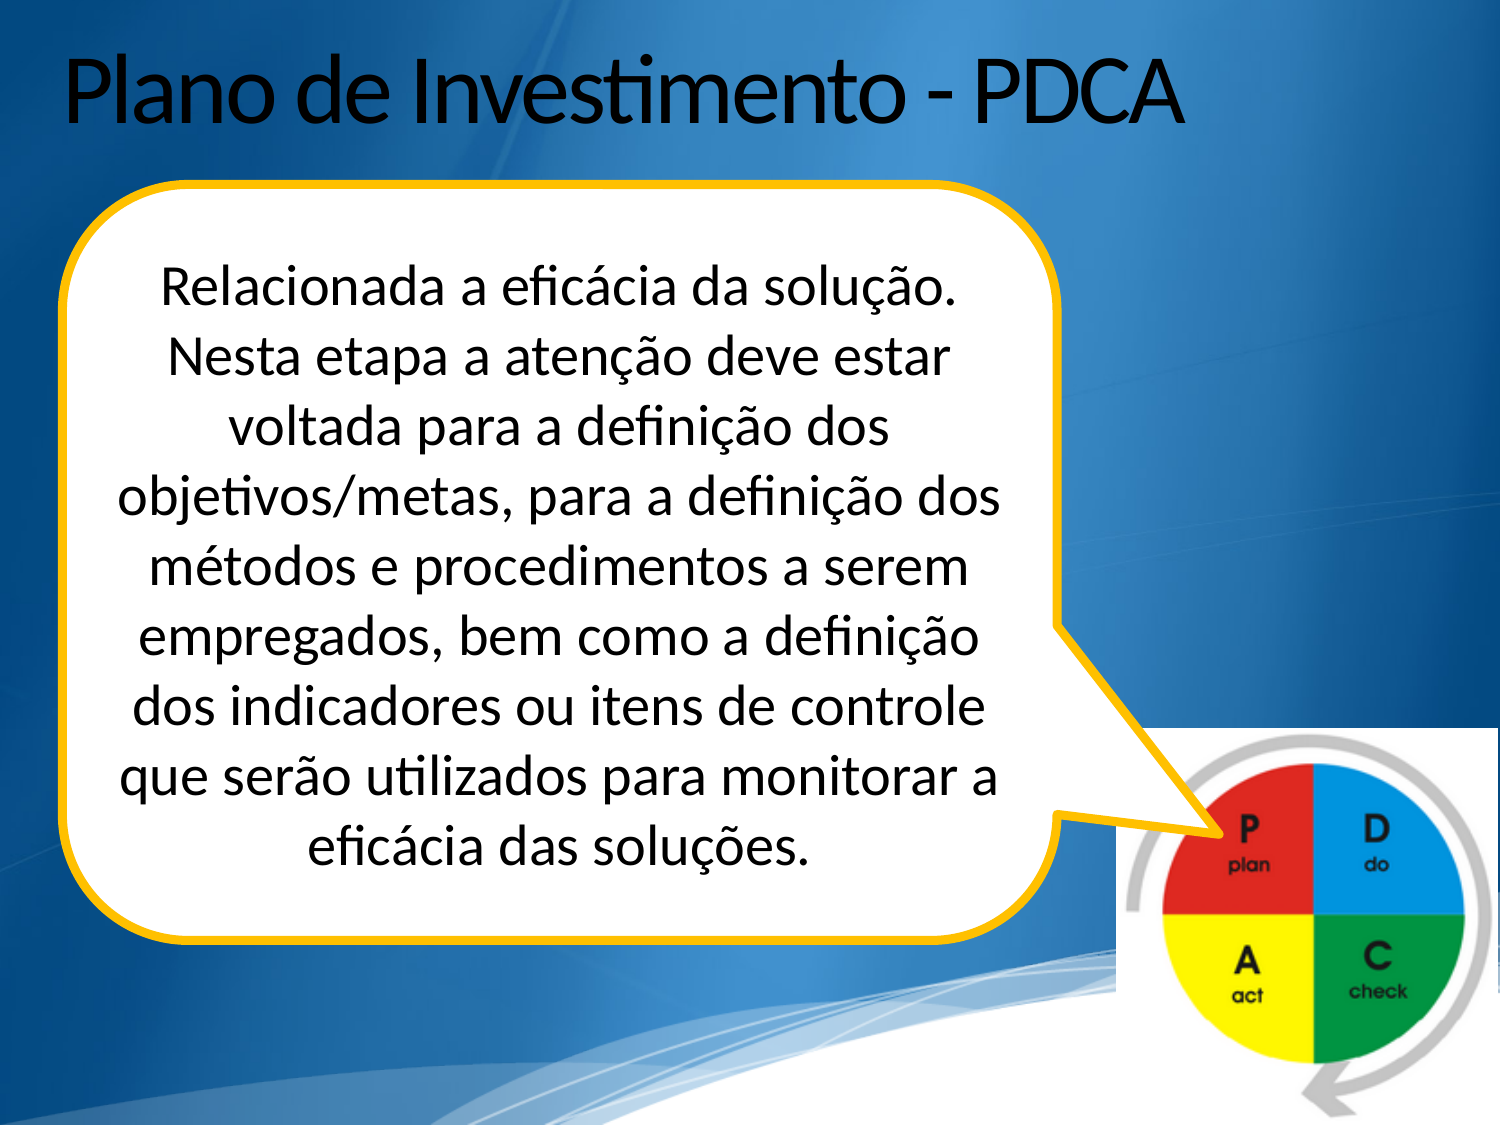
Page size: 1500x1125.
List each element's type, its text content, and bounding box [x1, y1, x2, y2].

picture [0, 0, 1500, 1125]
text_box Relacionada a eficácia da solução. Nesta etapa a atenção deve estar voltada para a definição dos objetivos/metas, para a definição dos métodos e procedimentos a serem empregados, bem como a definição dos indicadores ou itens de controle que serão utilizados para monitorar a eficácia das soluções. [57, 179, 1143, 945]
title Plano de Investimento - PDCA [62, 37, 1438, 147]
